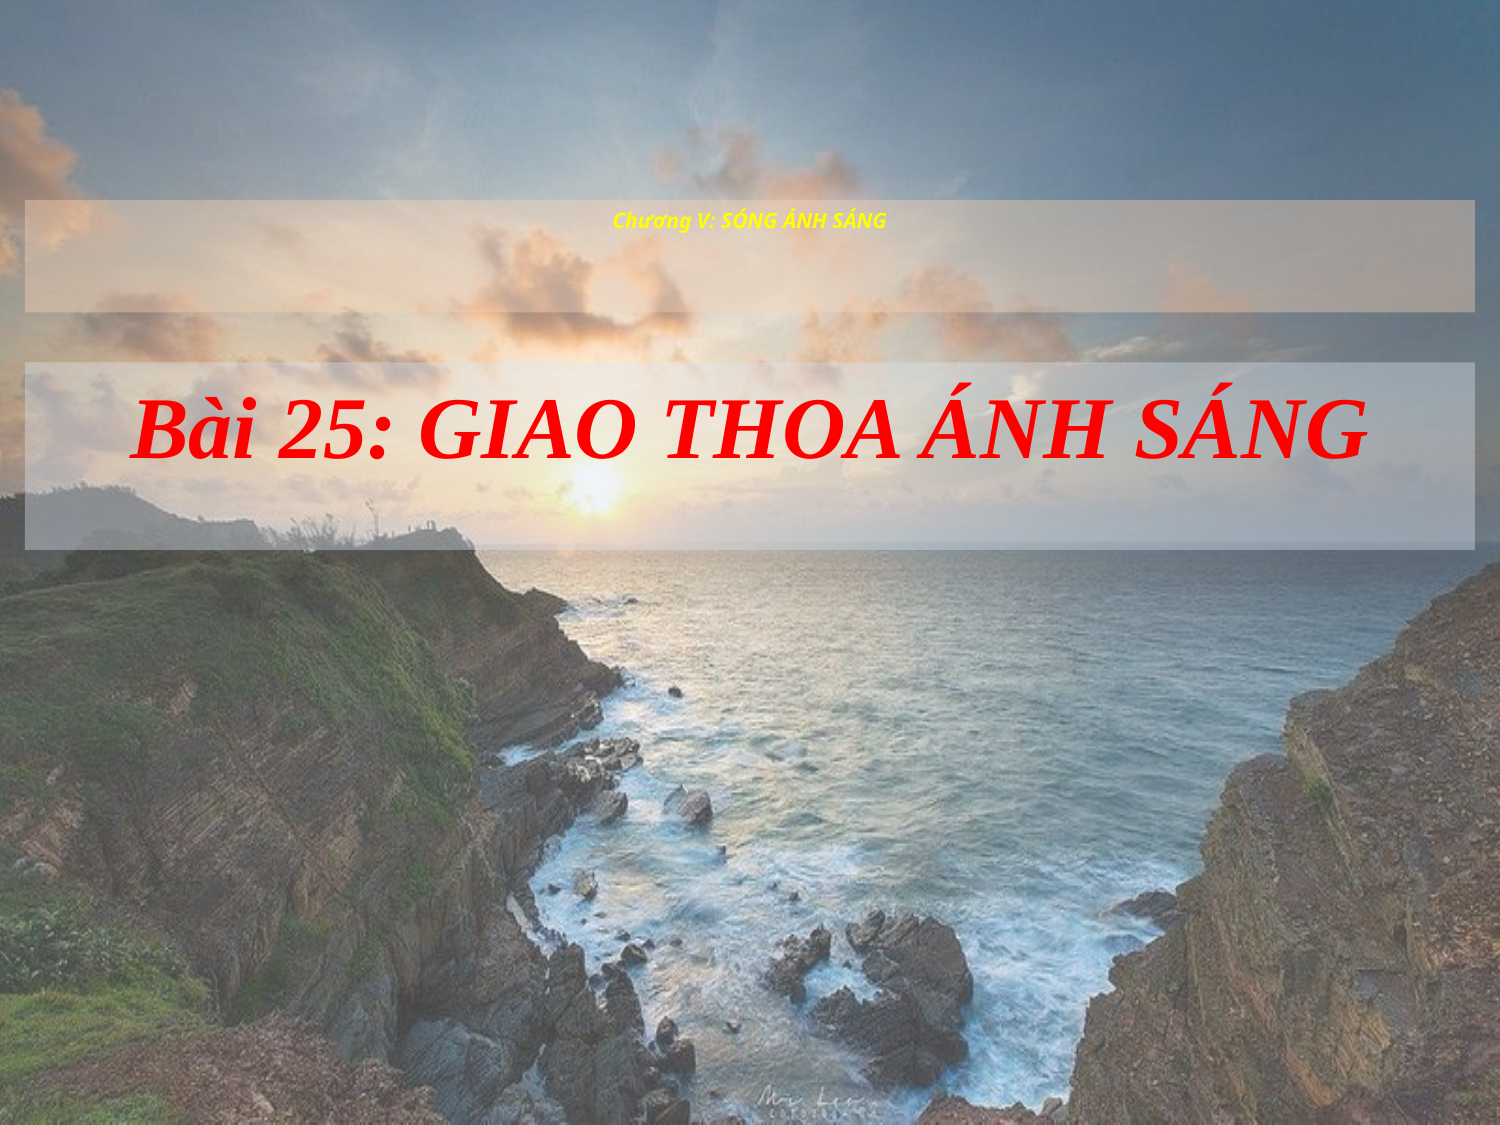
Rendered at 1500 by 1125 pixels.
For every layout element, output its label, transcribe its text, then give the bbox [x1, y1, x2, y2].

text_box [0, 0, 1500, 1125]
title Chương V: SÓNG ÁNH SÁNG [24, 200, 1475, 313]
text_box Bài 25: GIAO THOA ÁNH SÁNG [24, 362, 1475, 550]
